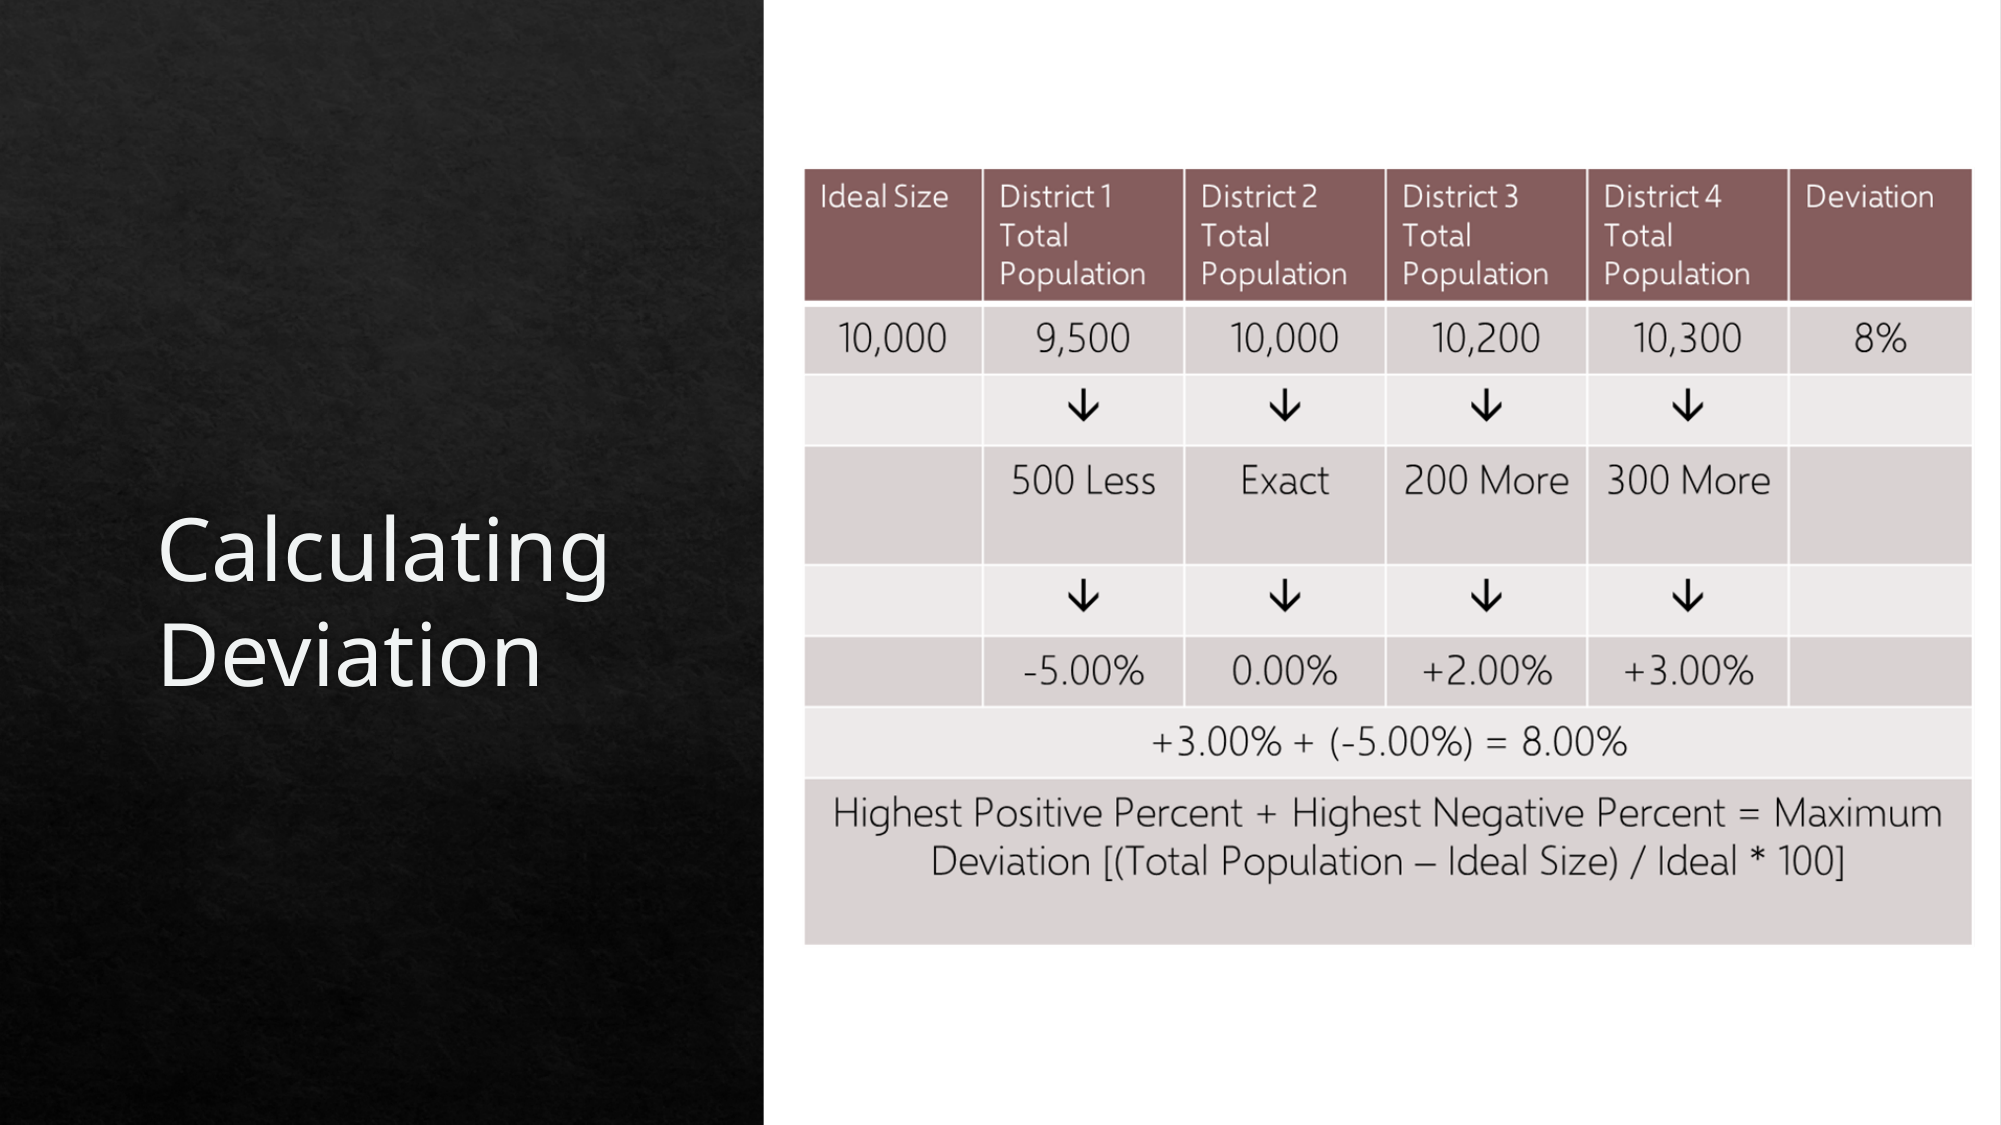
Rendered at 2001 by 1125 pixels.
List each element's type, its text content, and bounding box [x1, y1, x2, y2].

text_box [762, 0, 2000, 1125]
title Calculating Deviation [141, 137, 697, 712]
picture [801, 166, 1978, 949]
text_box [0, 0, 762, 1125]
